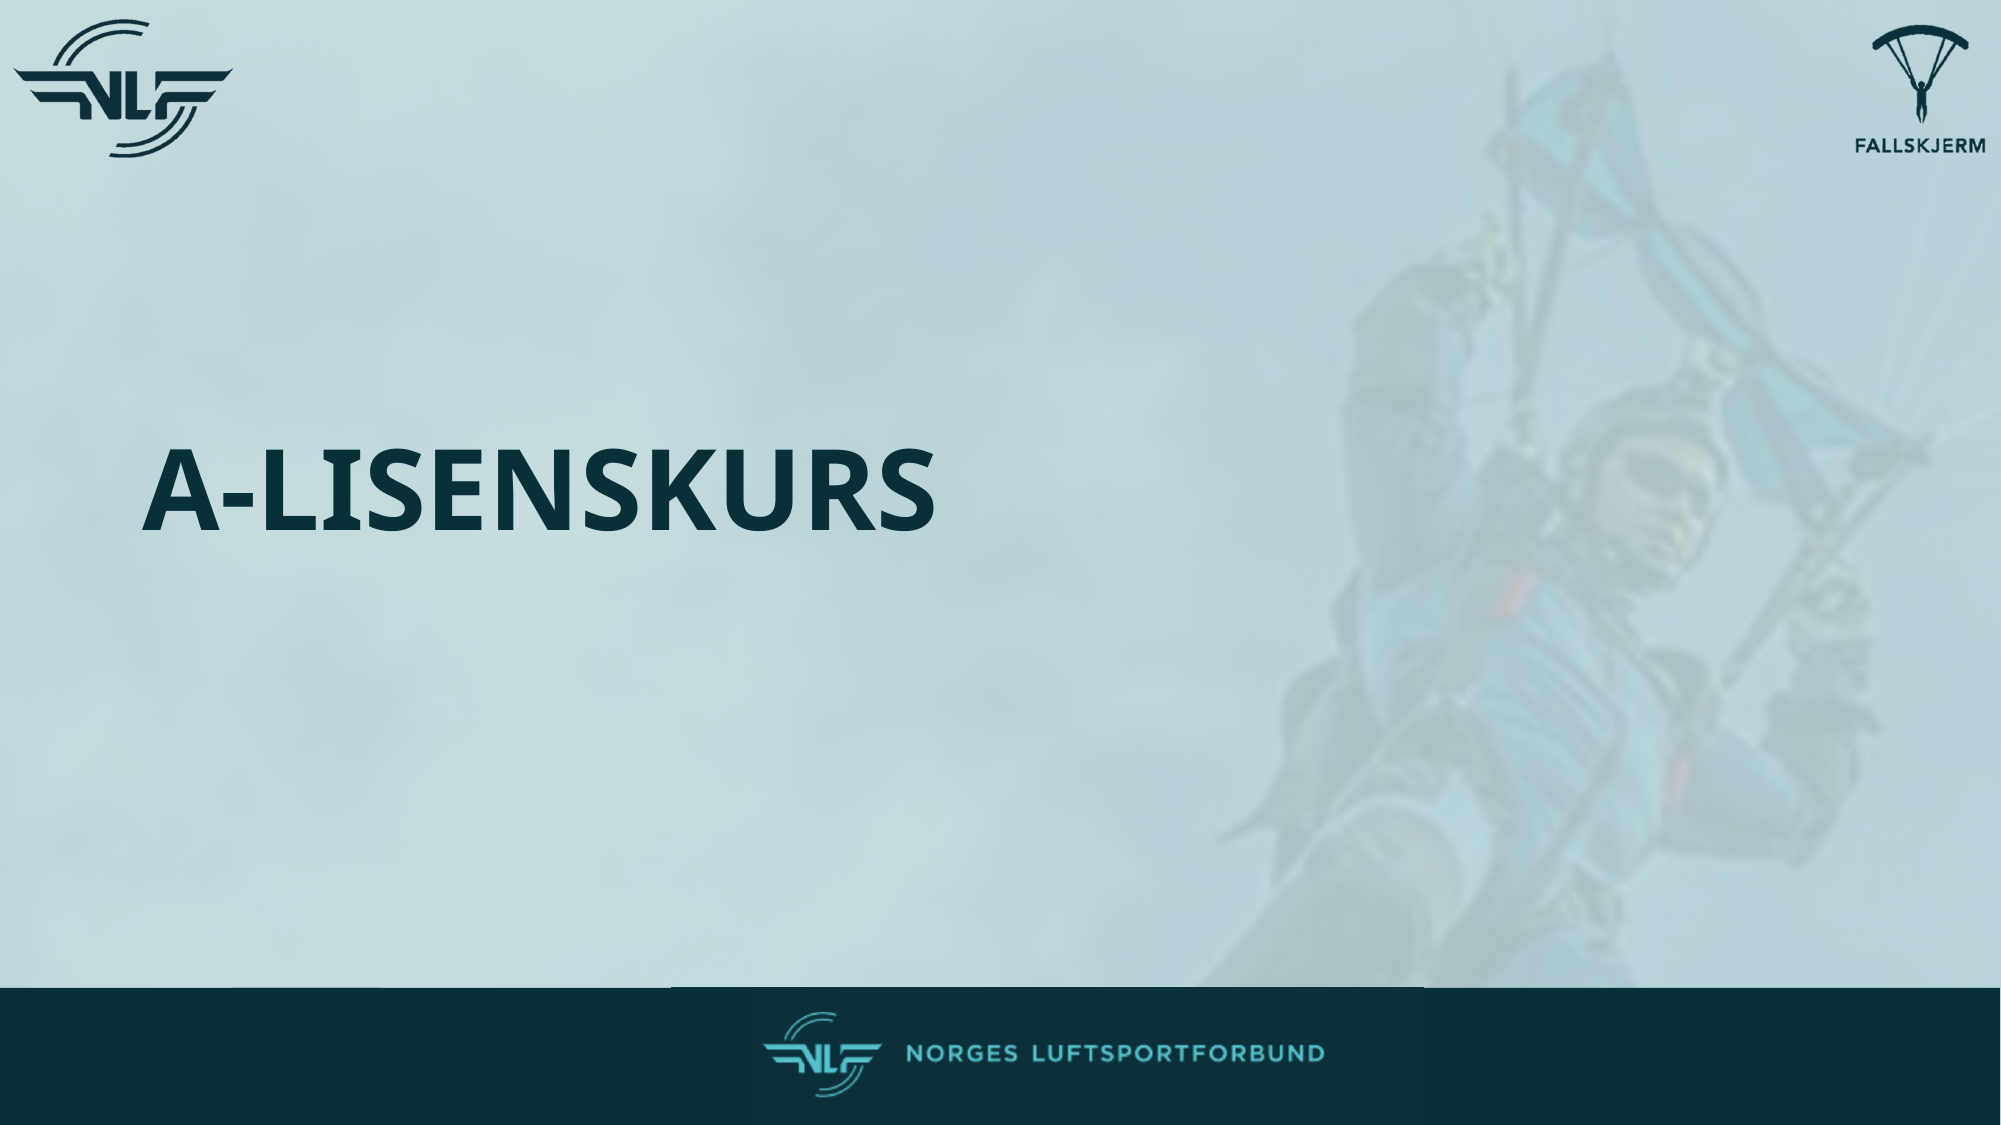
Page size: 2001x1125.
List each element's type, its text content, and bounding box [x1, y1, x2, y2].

picture [1823, 0, 2001, 179]
text_box A-LISENSKURS [0, 410, 1334, 564]
picture [13, 18, 233, 158]
picture [750, 987, 1423, 1125]
